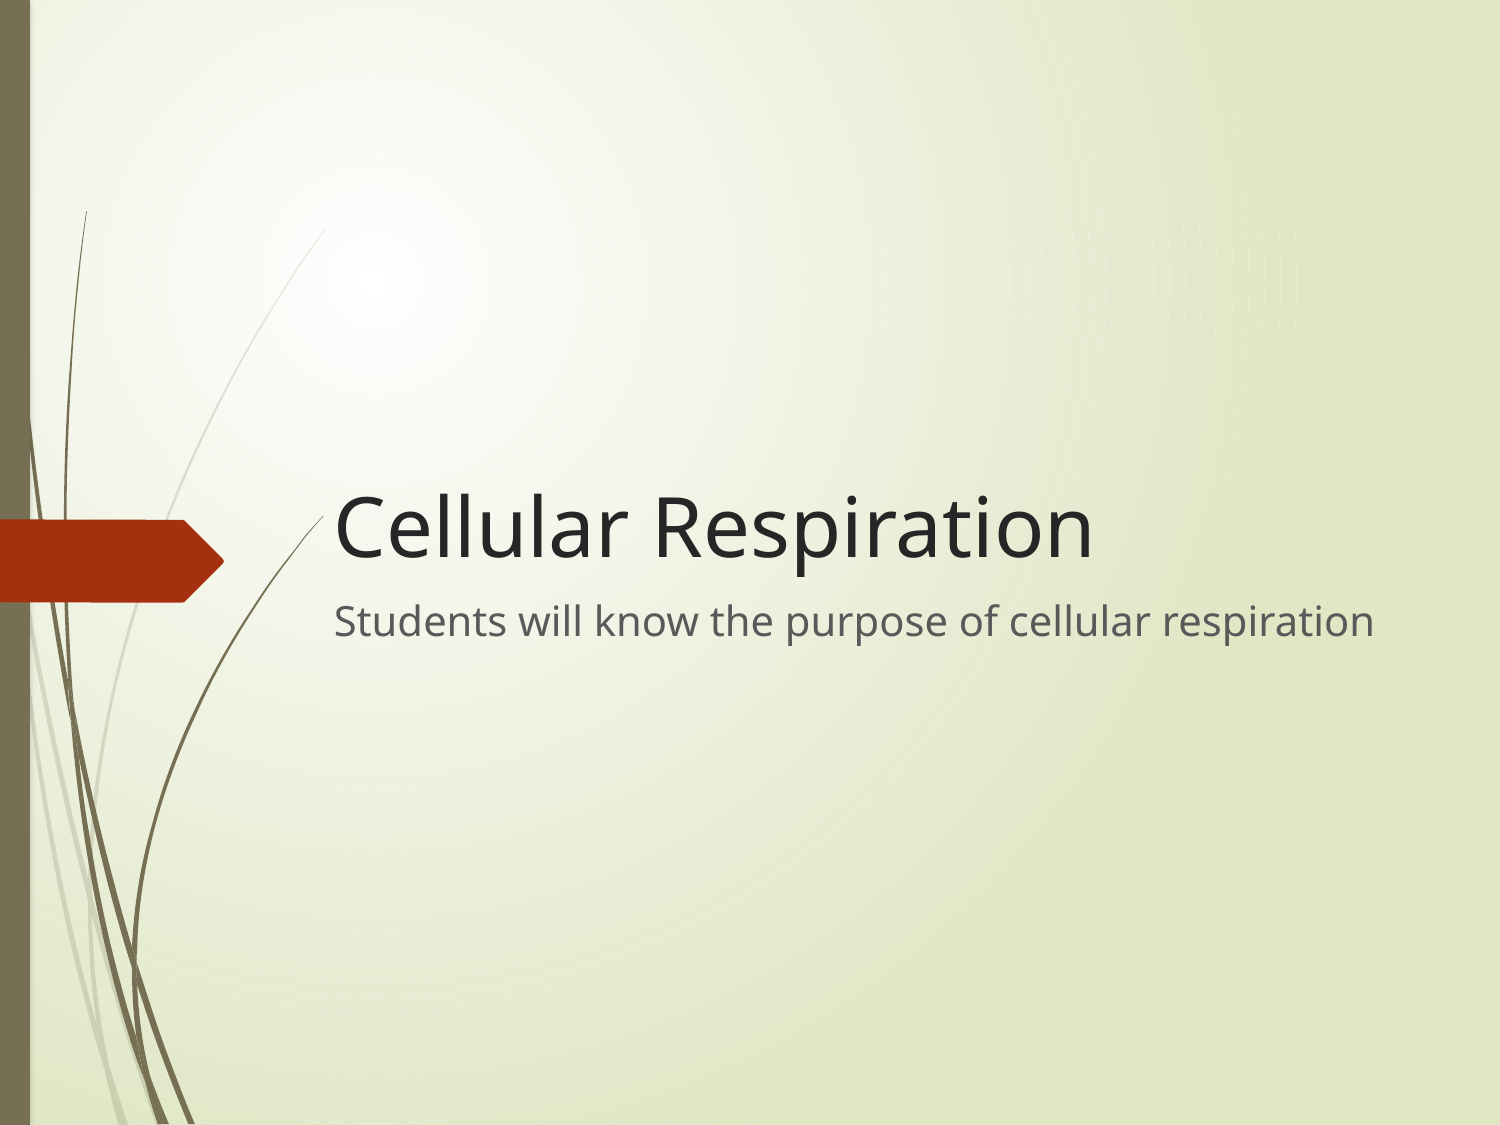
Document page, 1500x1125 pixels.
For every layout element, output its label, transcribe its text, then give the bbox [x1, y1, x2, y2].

title Cellular Respiration [318, 340, 1400, 582]
list Students will know the purpose of cellular respiration [318, 587, 1400, 729]
